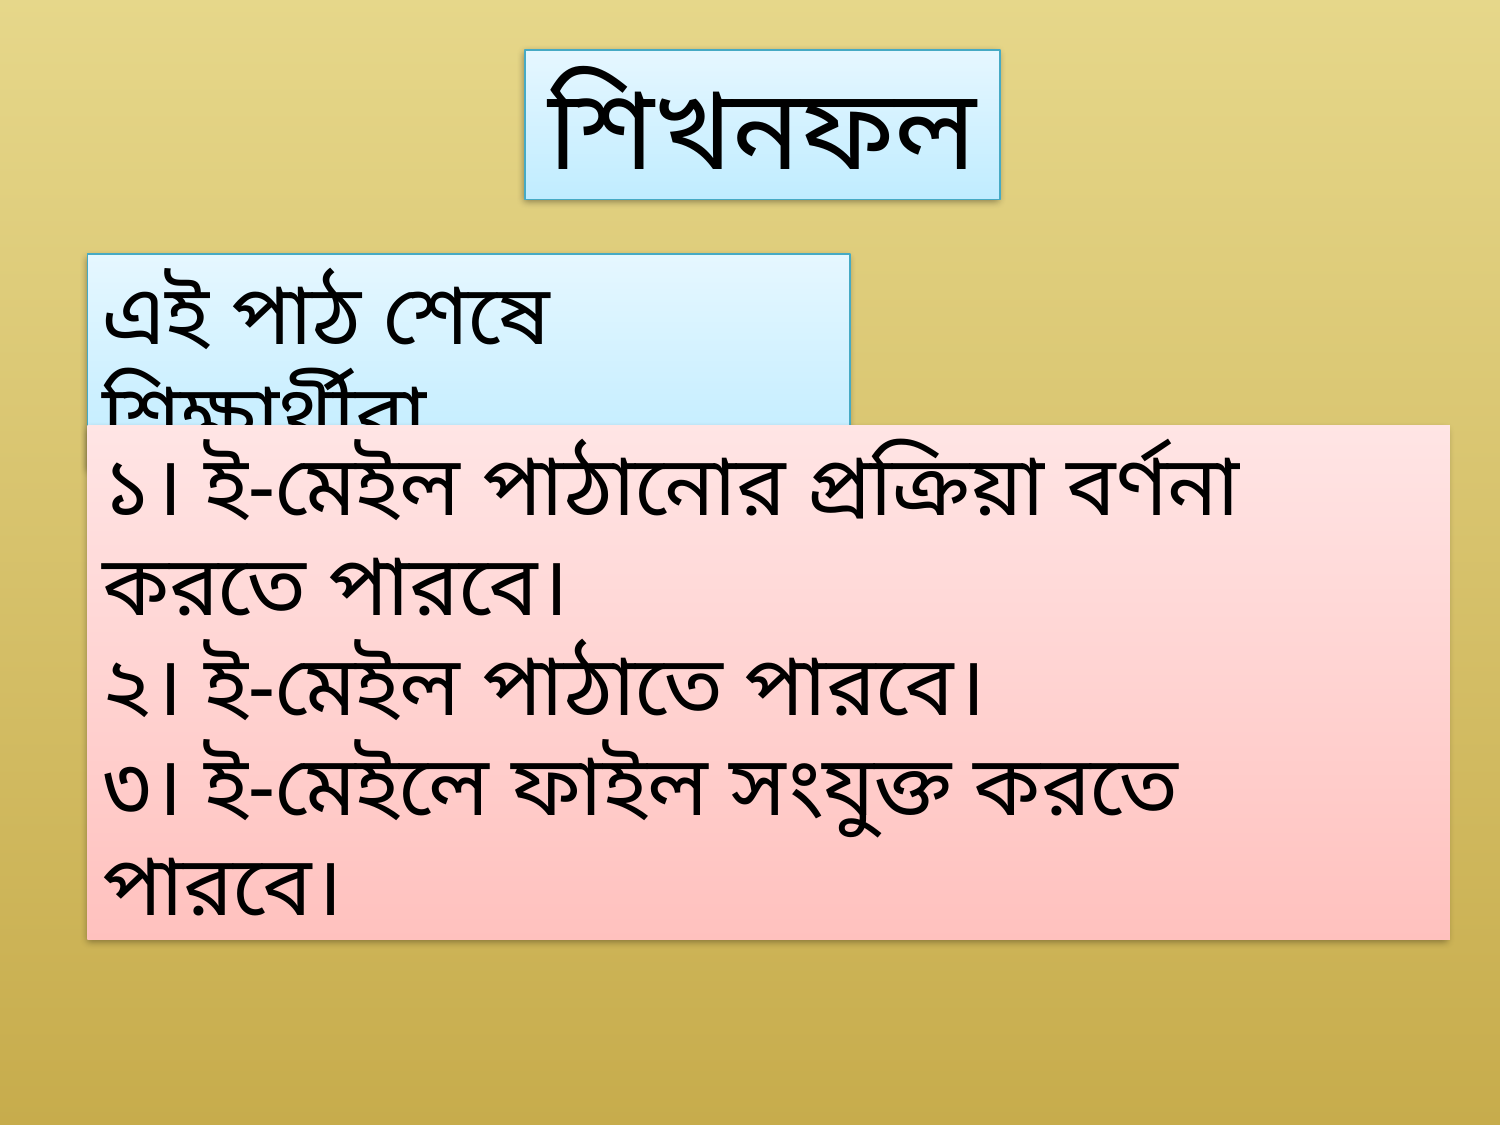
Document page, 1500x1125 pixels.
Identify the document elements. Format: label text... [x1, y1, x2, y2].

text_box ১। ই-মেইল পাঠানোর প্রক্রিয়া বর্ণনা করতে পারবে। ২। ই-মেইল পাঠাতে পারবে। ৩। ই-মেইলে ফাইল সংযুক্ত করতে পারবে। [87, 424, 1451, 940]
text_box এই পাঠ শেষে শিক্ষার্থীরা… [87, 253, 851, 424]
text_box শিখনফল [524, 49, 1001, 200]
